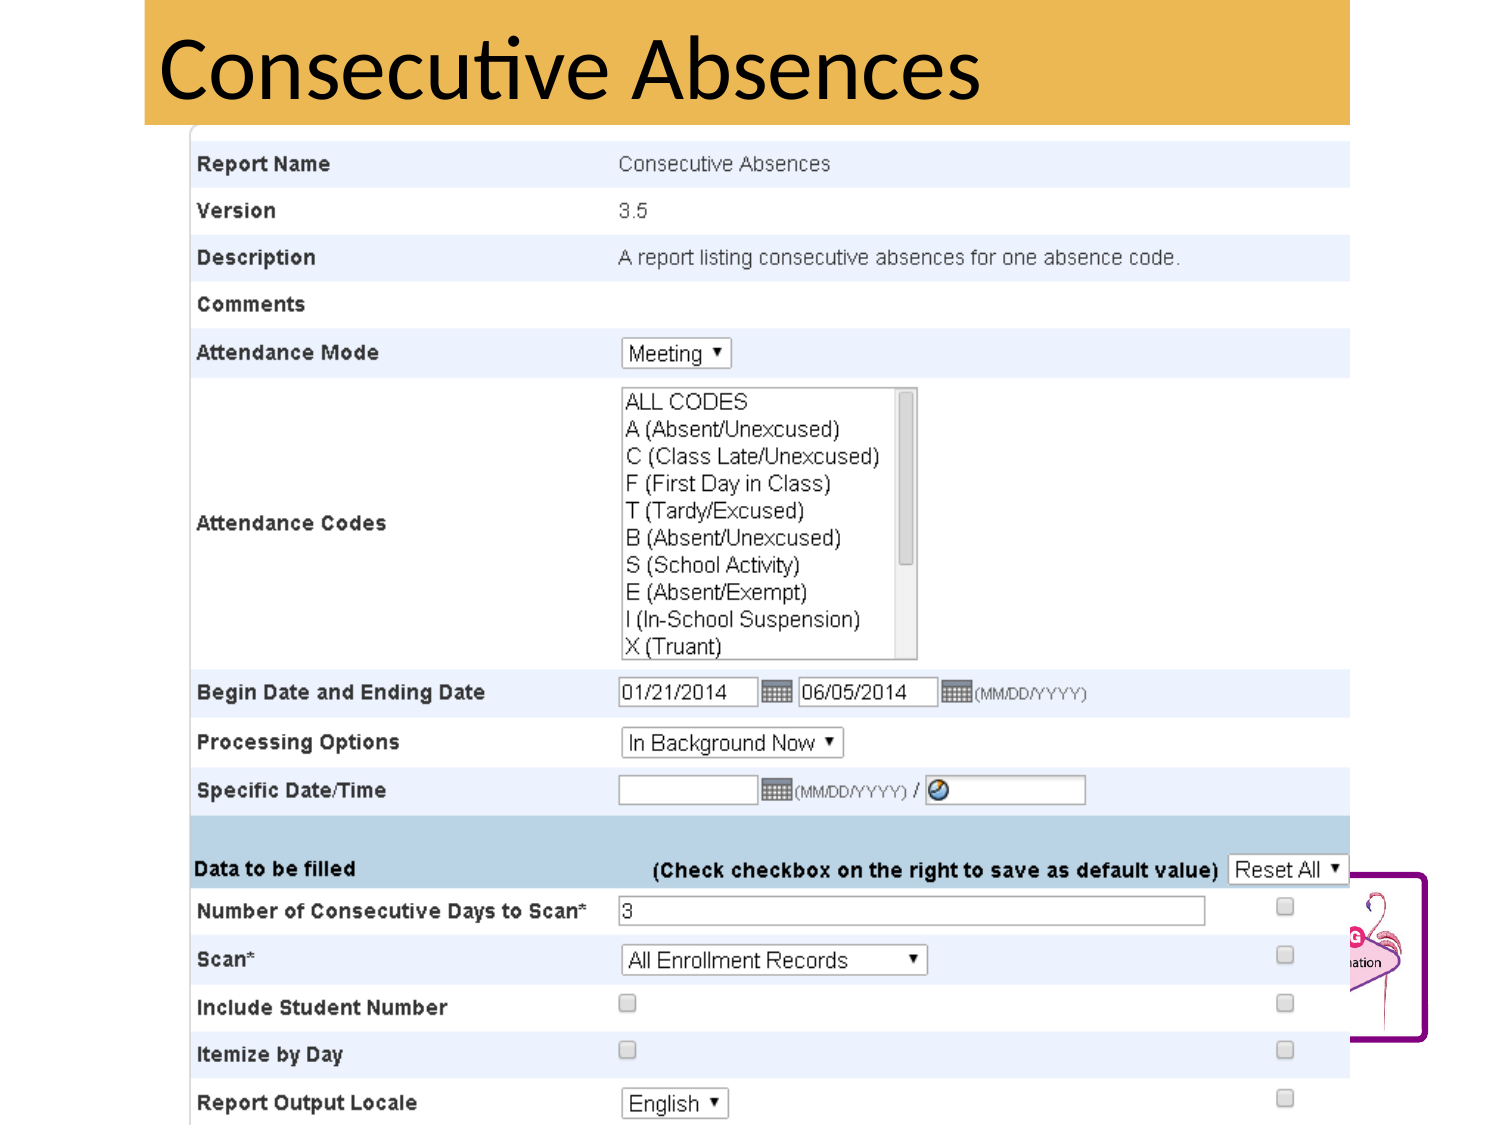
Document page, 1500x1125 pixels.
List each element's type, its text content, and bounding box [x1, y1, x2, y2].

picture [162, 26, 1421, 1125]
title Consecutive Absences [144, 0, 1350, 125]
